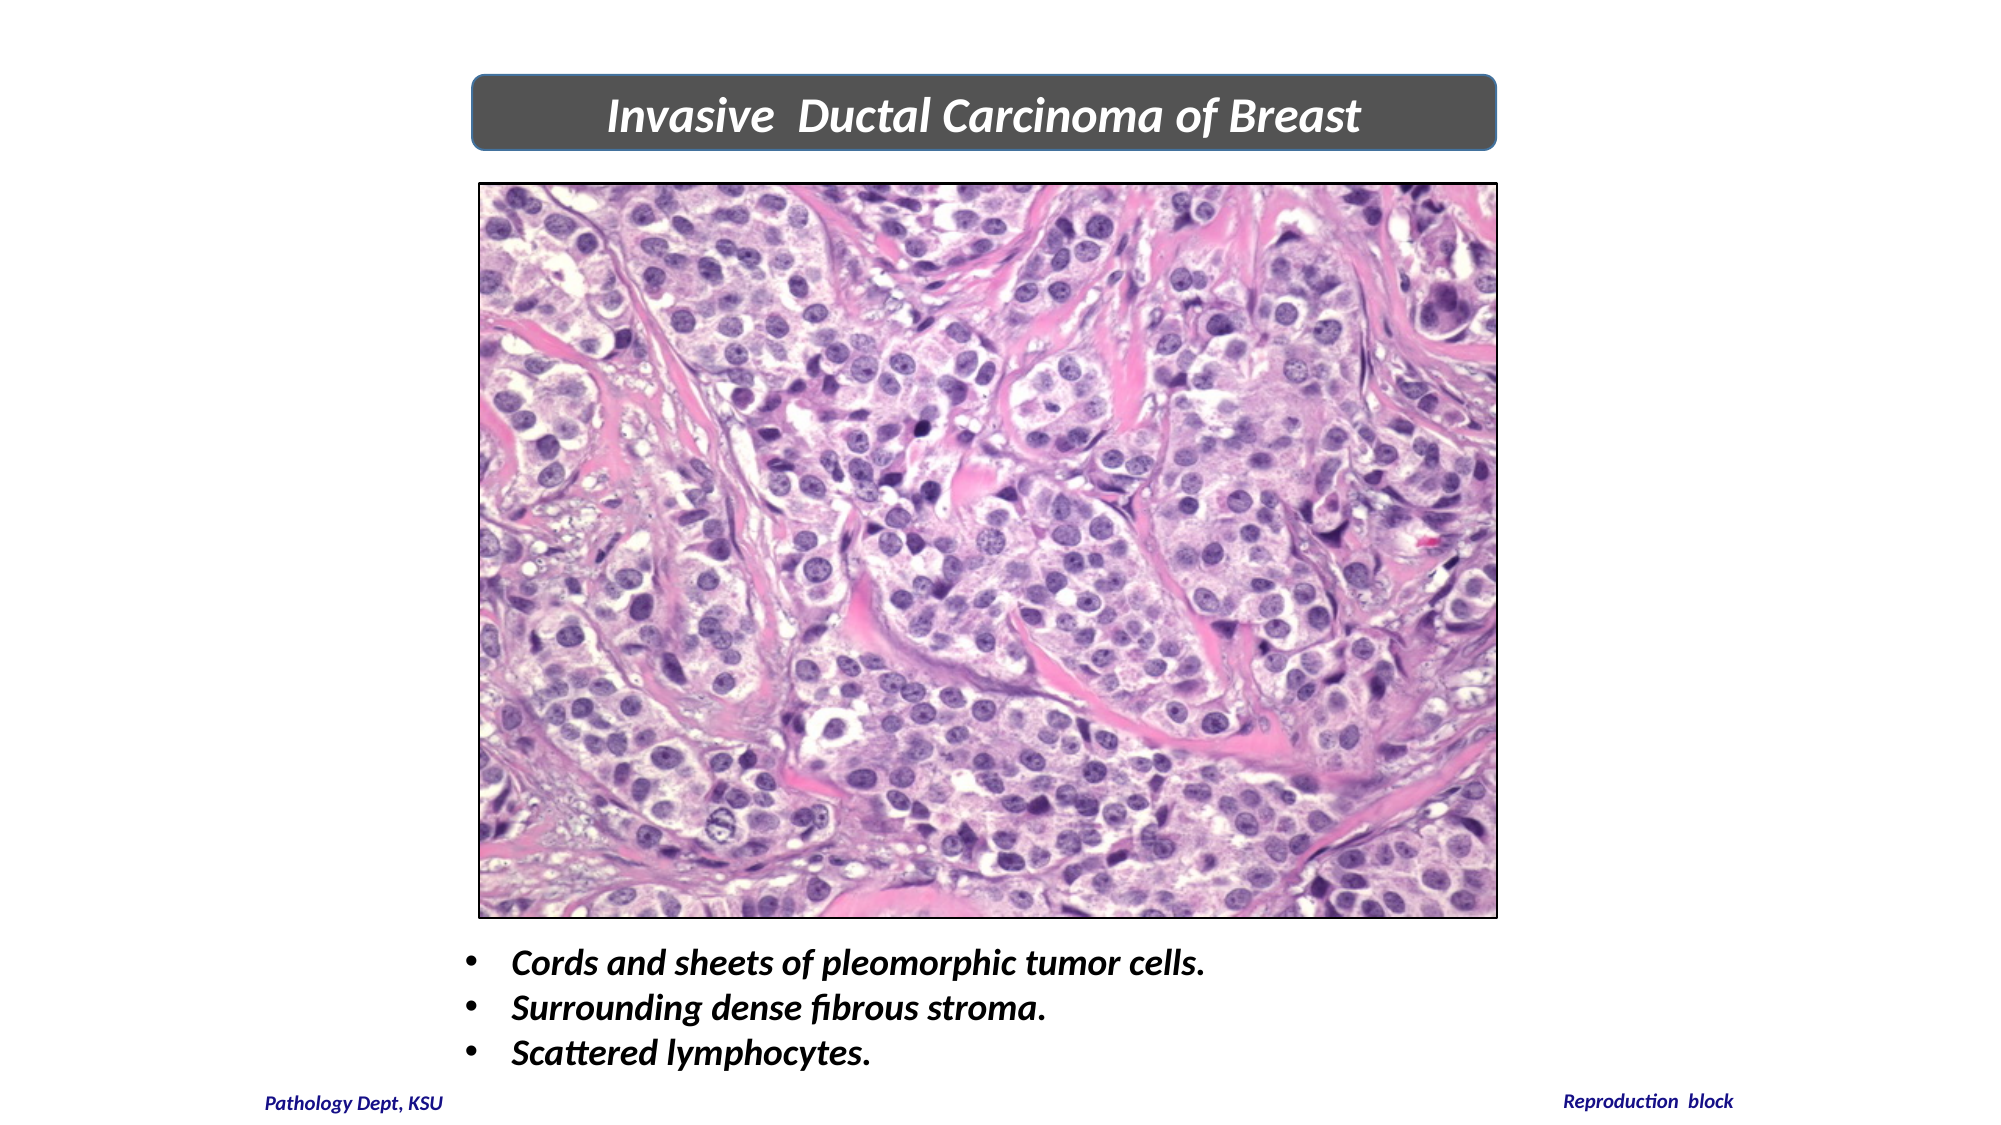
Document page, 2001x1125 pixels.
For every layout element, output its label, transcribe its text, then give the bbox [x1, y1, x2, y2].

text_box Reproduction block [1494, 1080, 1749, 1121]
picture [480, 184, 1496, 917]
text_box Cords and sheets of pleomorphic tumor cells. Surrounding dense fibrous stroma. Scattered lymphocytes. [450, 930, 1538, 1081]
text_box Pathology Dept, KSU [249, 1082, 492, 1122]
text_box Invasive Ductal Carcinoma of Breast [471, 73, 1498, 151]
